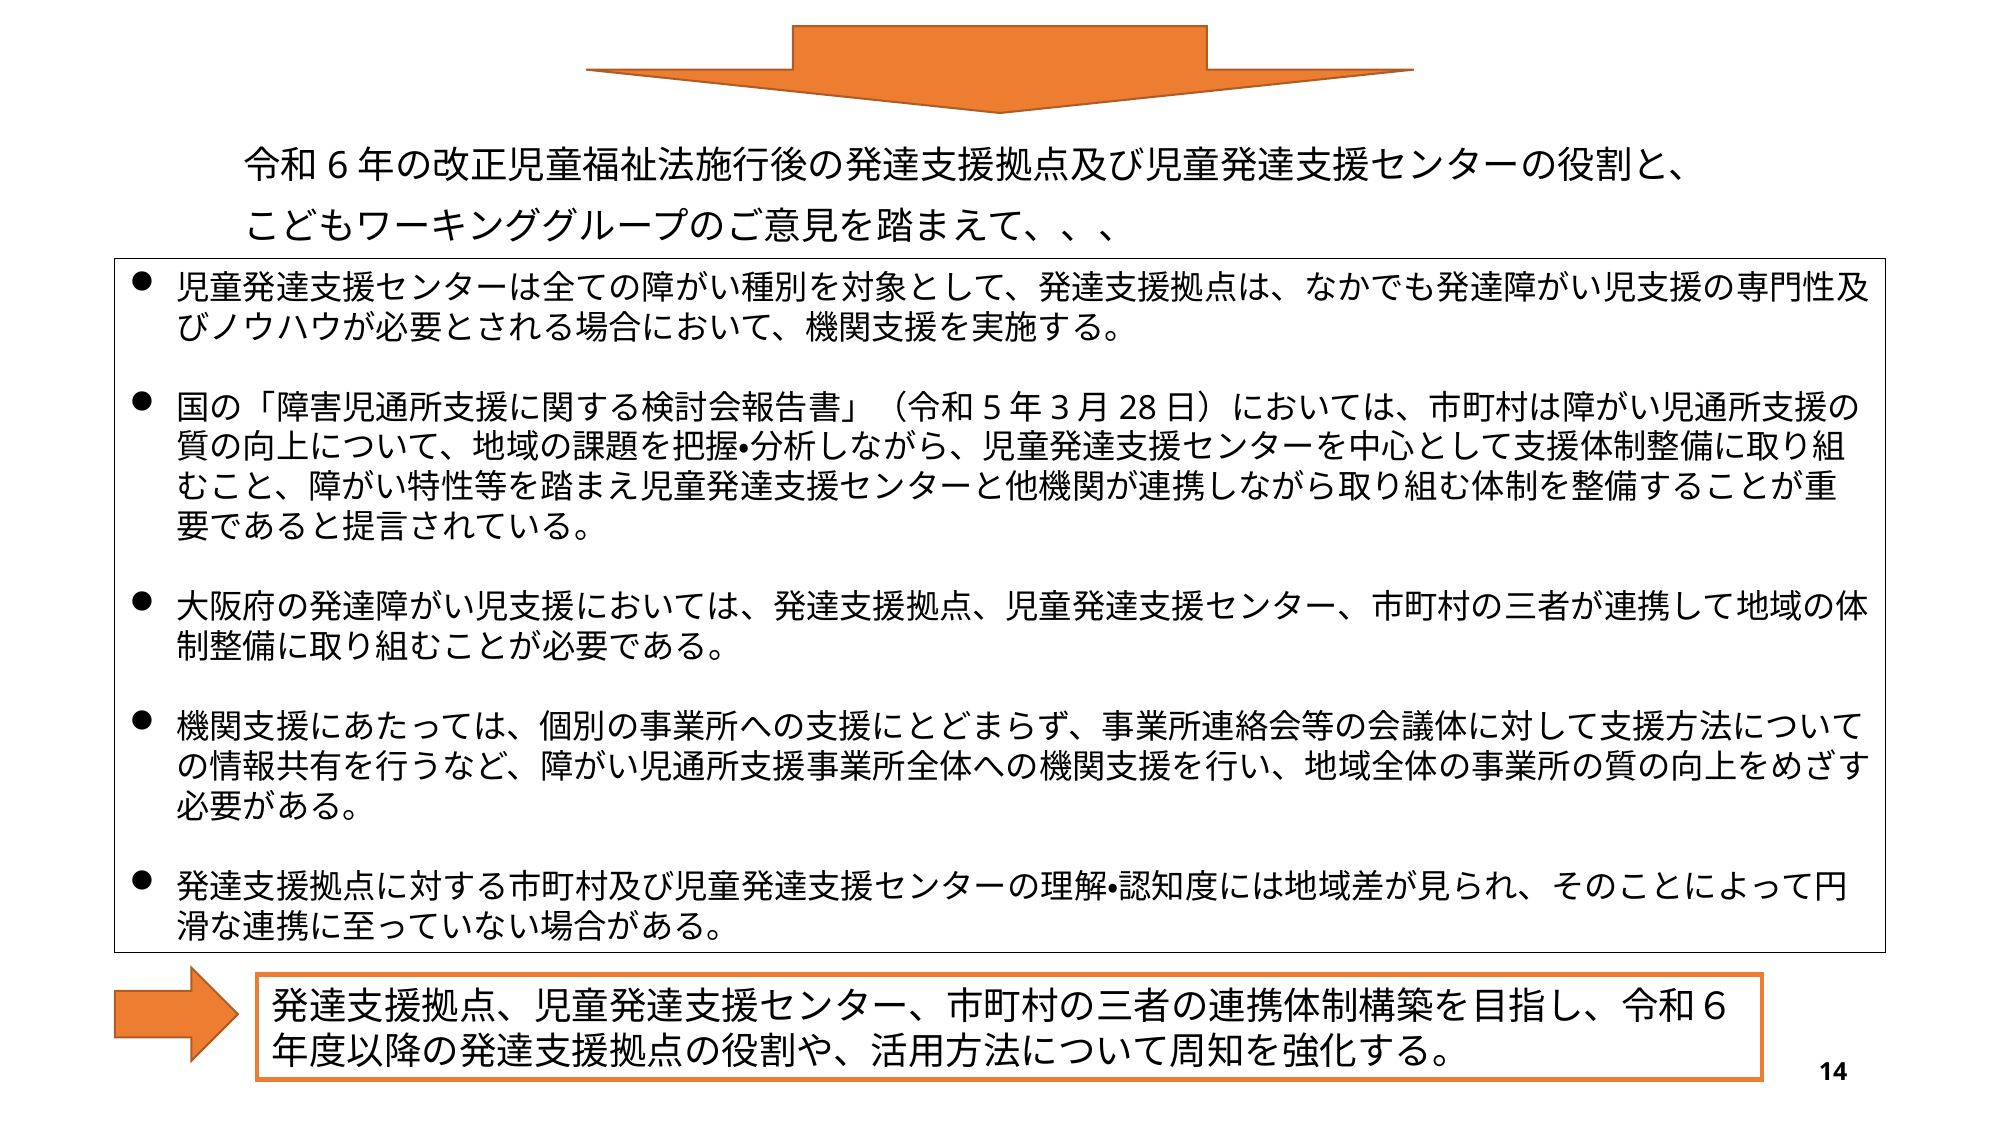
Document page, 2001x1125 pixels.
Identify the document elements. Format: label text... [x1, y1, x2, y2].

slide_number 14 [1412, 1042, 1863, 1103]
text_box 発達支援拠点、児童発達支援センター、市町村の三者の連携体制構築を目指し、令和６年度以降の発達支援拠点の役割や、活用方法について周知を強化する。 [256, 974, 1763, 1081]
text_box 児童発達支援センターは全ての障がい種別を対象として、発達支援拠点は、なかでも発達障がい児支援の専門性及びノウハウが必要とされる場合において、機関支援を実施する。 国の「障害児通所支援に関する検討会報告書」（令和5年3月28日）においては、市町村は障がい児通所支援の質の向上について、地域の課題を把握・分析しながら、児童発達支援センターを中心として支援体制整備に取り組むこと、障がい特性等を踏まえ児童発達支援センターと他機関が連携しながら取り組む体制を整備することが重要であると提言されている。 大阪府の発達障がい児支援においては、発達支援拠点、児童発達支援センター、市町村の三者が連携して地域の体制整備に取り組むことが必要である。 機関支援にあたっては、個別の事業所への支援にとどまらず、事業所連絡会等の会議体に対して支援方法についての情報共有を行うなど、障がい児通所支援事業所全体への機関支援を行い、地域全体の事業所の質の向上をめざす必要がある。 発達支援拠点に対する市町村及び児童発達支援センターの理解・認知度には地域差が見られ、そのことによって円滑な連携に至っていない場合がある。 [114, 258, 1886, 953]
list 令和6年の改正児童福祉法施行後の発達支援拠点及び児童発達支援センターの役割と、 こどもワーキンググループのご意見を踏まえて、、、 [228, 138, 1809, 258]
text_box [113, 965, 240, 1064]
text_box [585, 25, 1415, 115]
